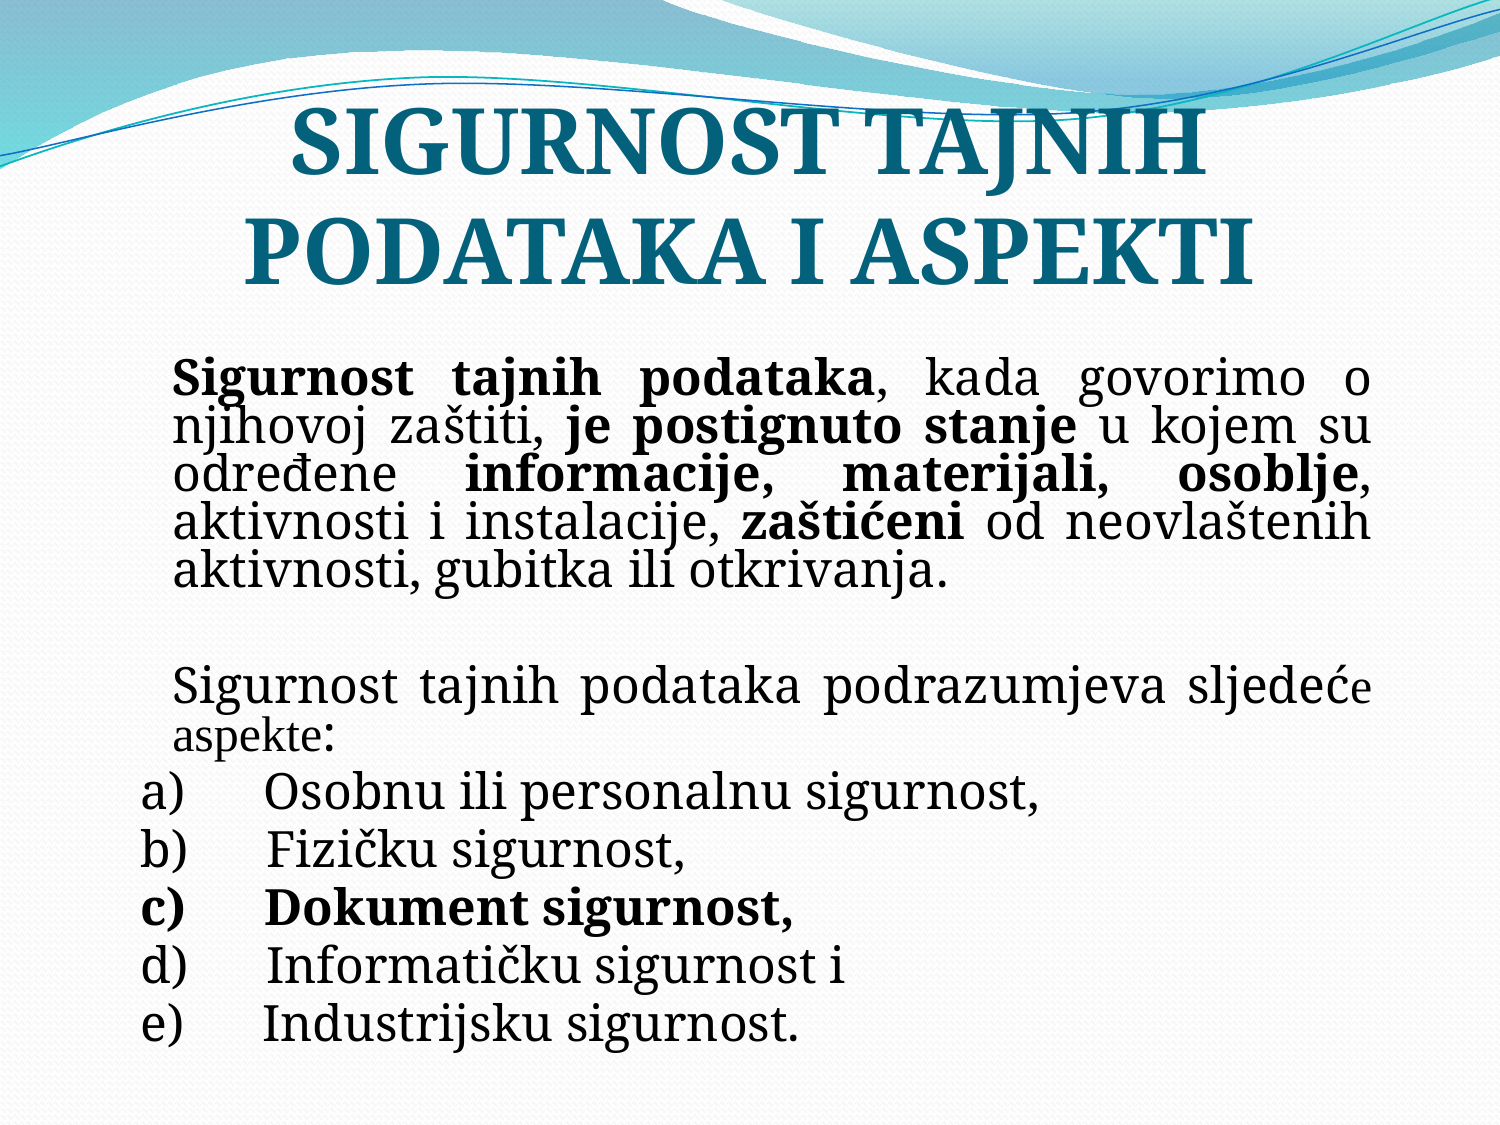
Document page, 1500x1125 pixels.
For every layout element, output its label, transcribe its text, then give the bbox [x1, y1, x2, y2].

list Sigurnost tajnih podataka, kada govorimo o njihovoj zaštiti, je postignuto stanje u kojem su određene informacije, materijali, osoblje, aktivnosti i instalacije, zaštićeni od neovlaštenih aktivnosti, gubitka ili otkrivanja. Sigurnost tajnih podataka podrazumjeva sljedeće aspekte: a) Osobnu ili personalnu sigurnost, b) Fizičku sigurnost, c) Dokument sigurnost, d) Informatičku sigurnost i e) Industrijsku sigurnost. [112, 350, 1388, 1059]
title SIGURNOST TAJNIH PODATAKA I ASPEKTI [75, 78, 1425, 304]
